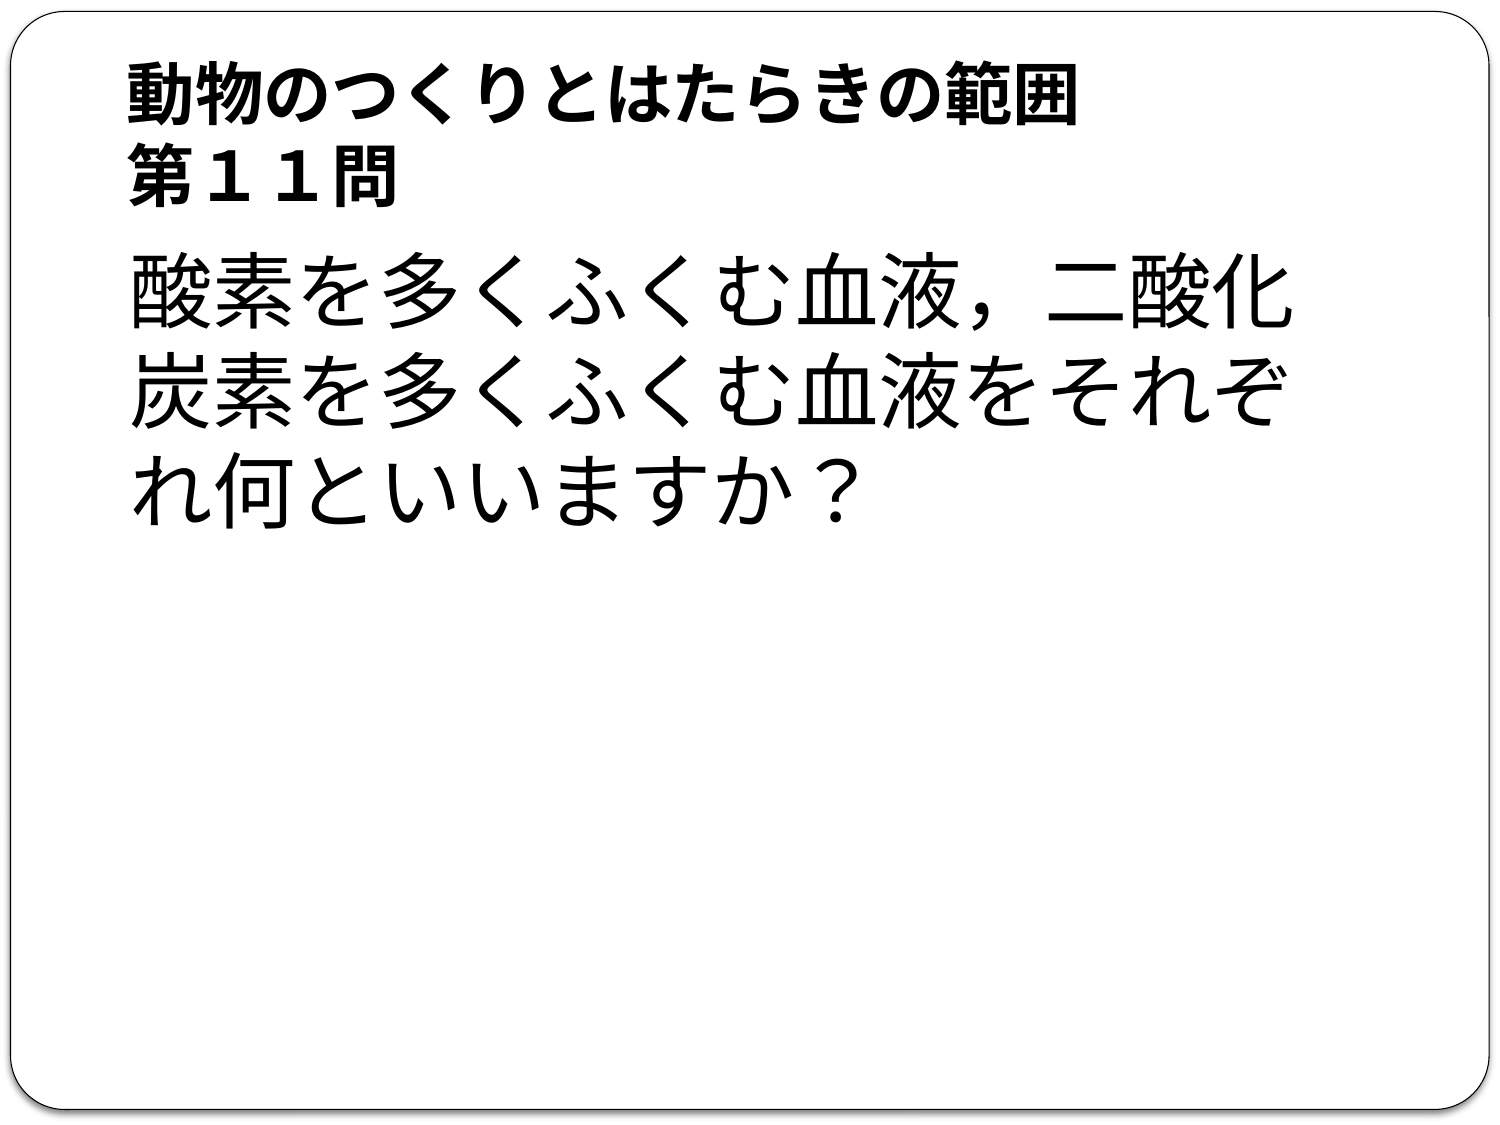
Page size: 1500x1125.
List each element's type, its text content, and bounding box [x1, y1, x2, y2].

list 酸素を多くふくむ血液，二酸化炭素を多くふくむ血液をそれぞれ何といいますか？ [114, 231, 1390, 622]
title 動物のつくりとはたらきの範囲 第１１問 [112, 42, 1388, 231]
